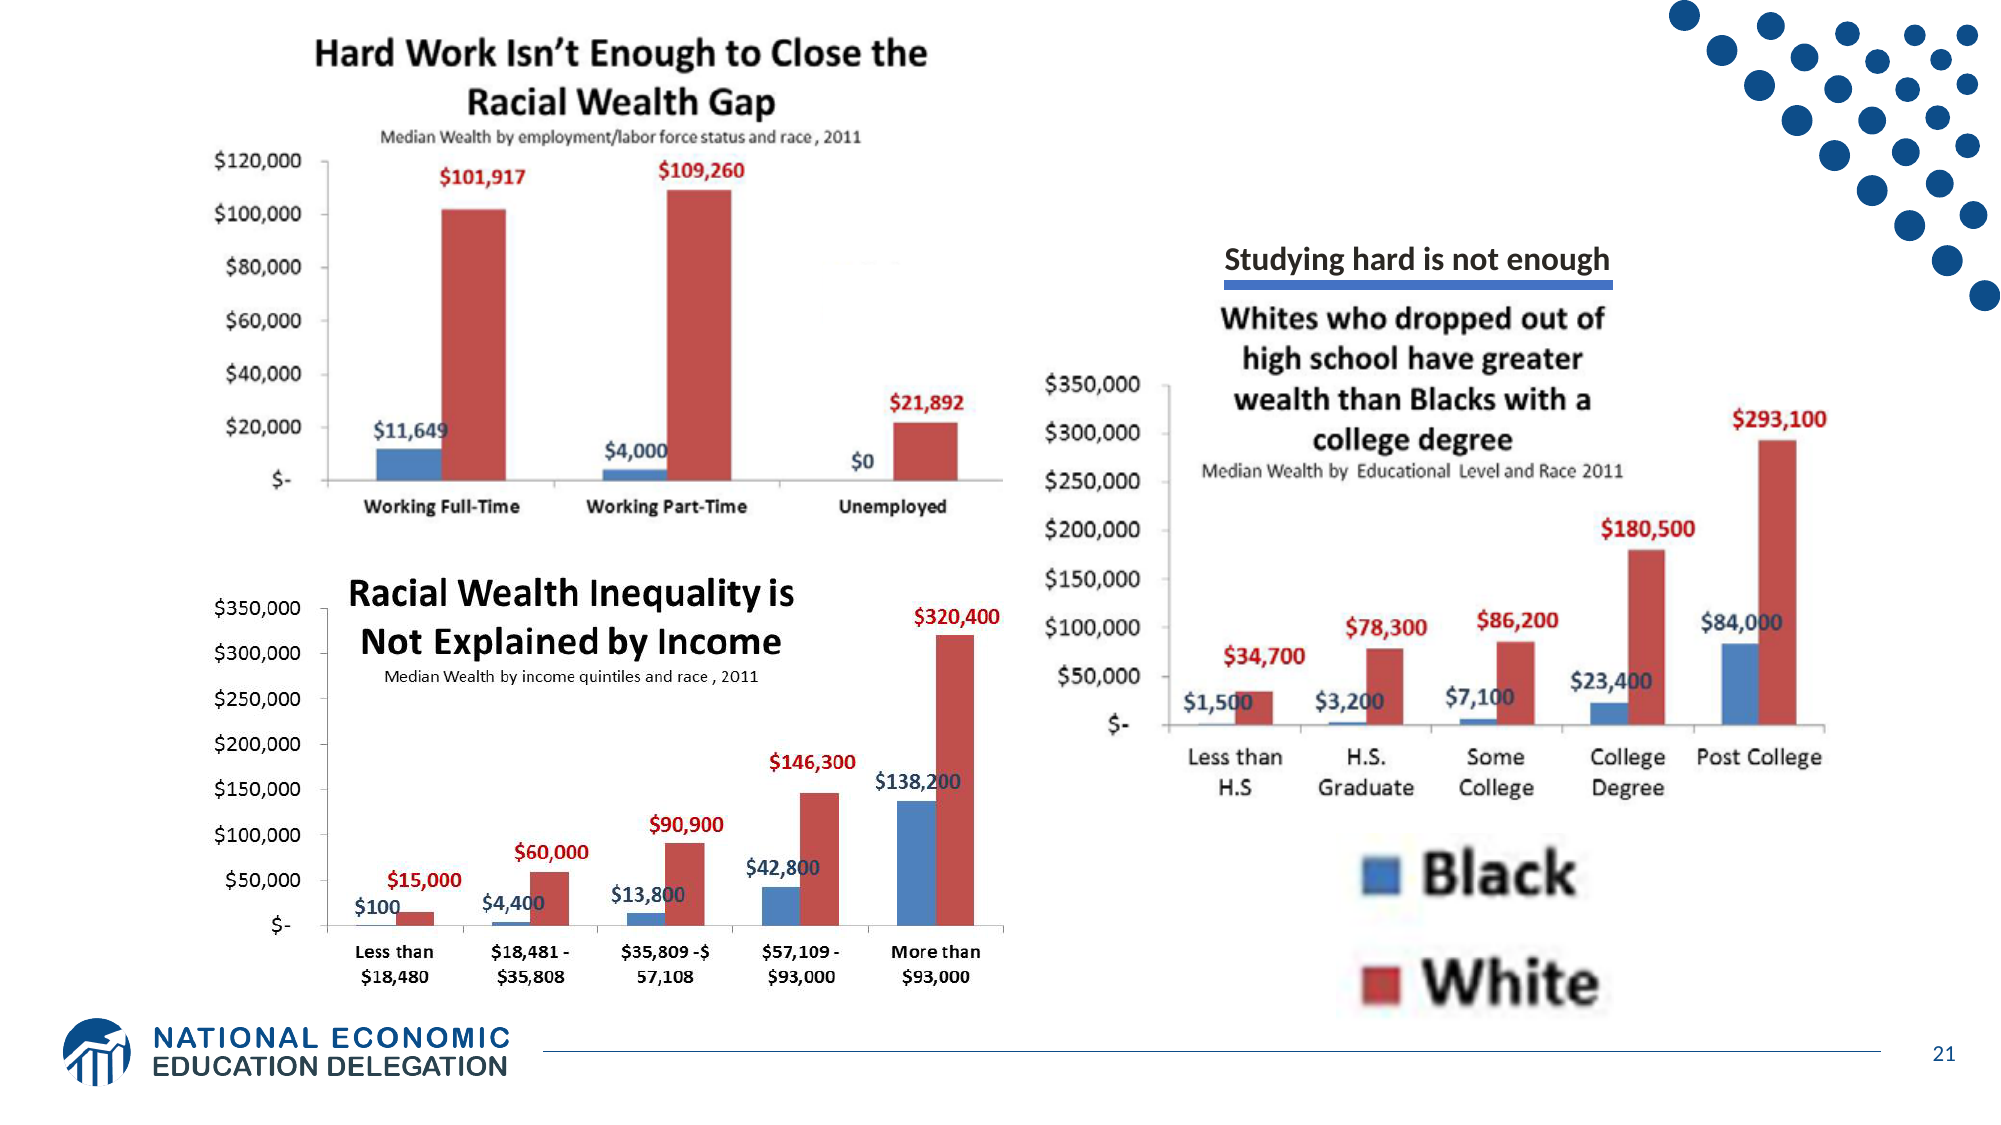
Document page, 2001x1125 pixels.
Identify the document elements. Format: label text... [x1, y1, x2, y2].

picture [203, 562, 1009, 994]
picture [55, 1013, 520, 1091]
picture [203, 0, 1003, 530]
slide_number 21 [1521, 1022, 1972, 1082]
picture [1036, 289, 1842, 1029]
text_box Studying hard is not enough [1209, 229, 1708, 285]
